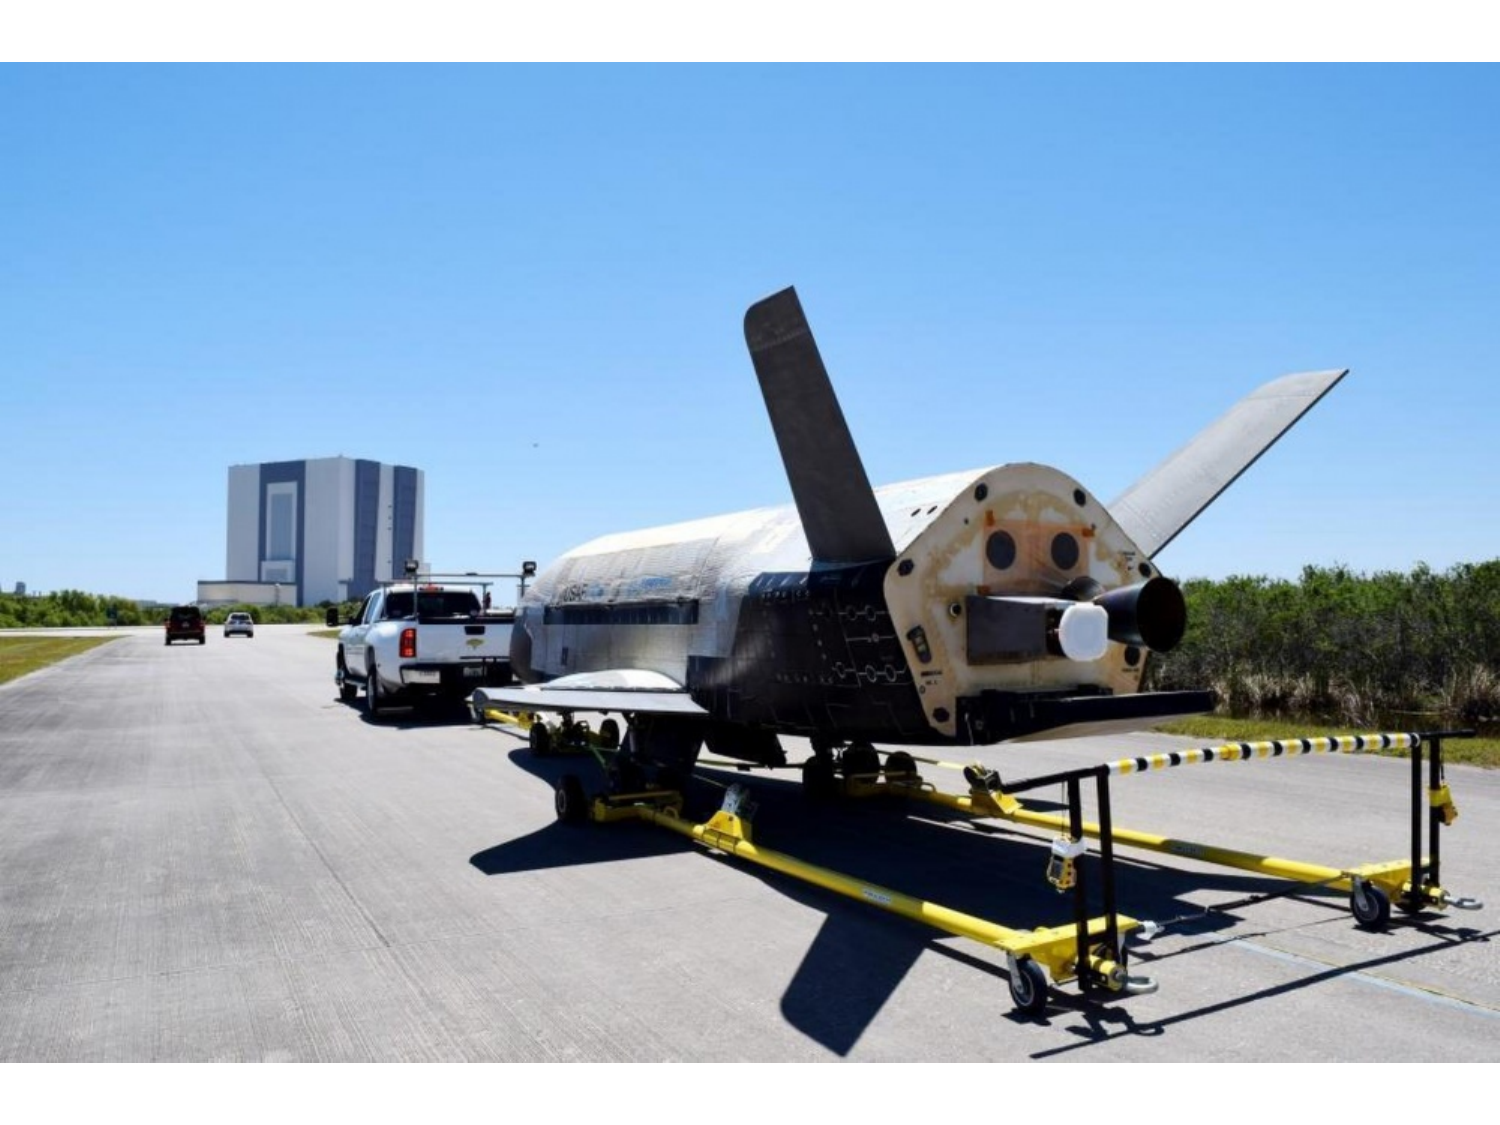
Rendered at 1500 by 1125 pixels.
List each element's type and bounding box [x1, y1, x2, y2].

list [0, 0, 1500, 1125]
